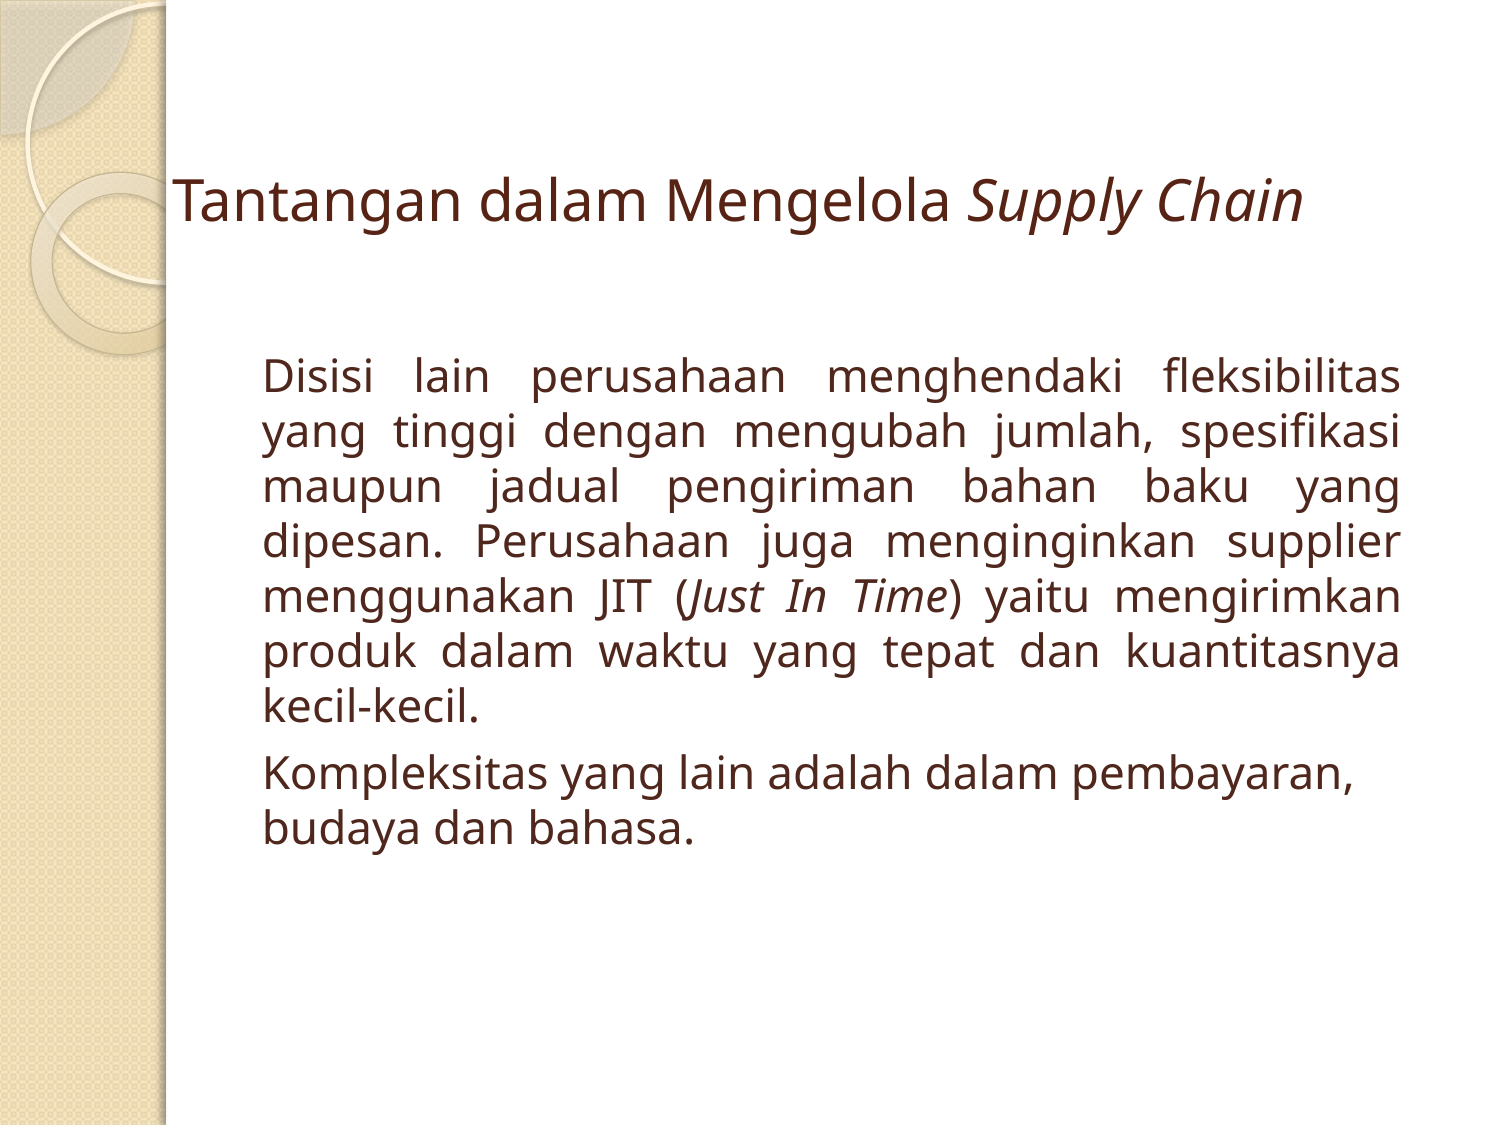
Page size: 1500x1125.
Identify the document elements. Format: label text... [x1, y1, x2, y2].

title Tantangan dalam Mengelola Supply Chain [157, 110, 1500, 286]
list Disisi lain perusahaan menghendaki fleksibilitas yang tinggi dengan mengubah jumlah, spesifikasi maupun jadual pengiriman bahan baku yang dipesan. Perusahaan juga menginginkan supplier menggunakan JIT (Just In Time) yaitu mengirimkan produk dalam waktu yang tepat dan kuantitasnya kecil-kecil. Kompleksitas yang lain adalah dalam pembayaran, budaya dan bahasa. [187, 339, 1418, 946]
